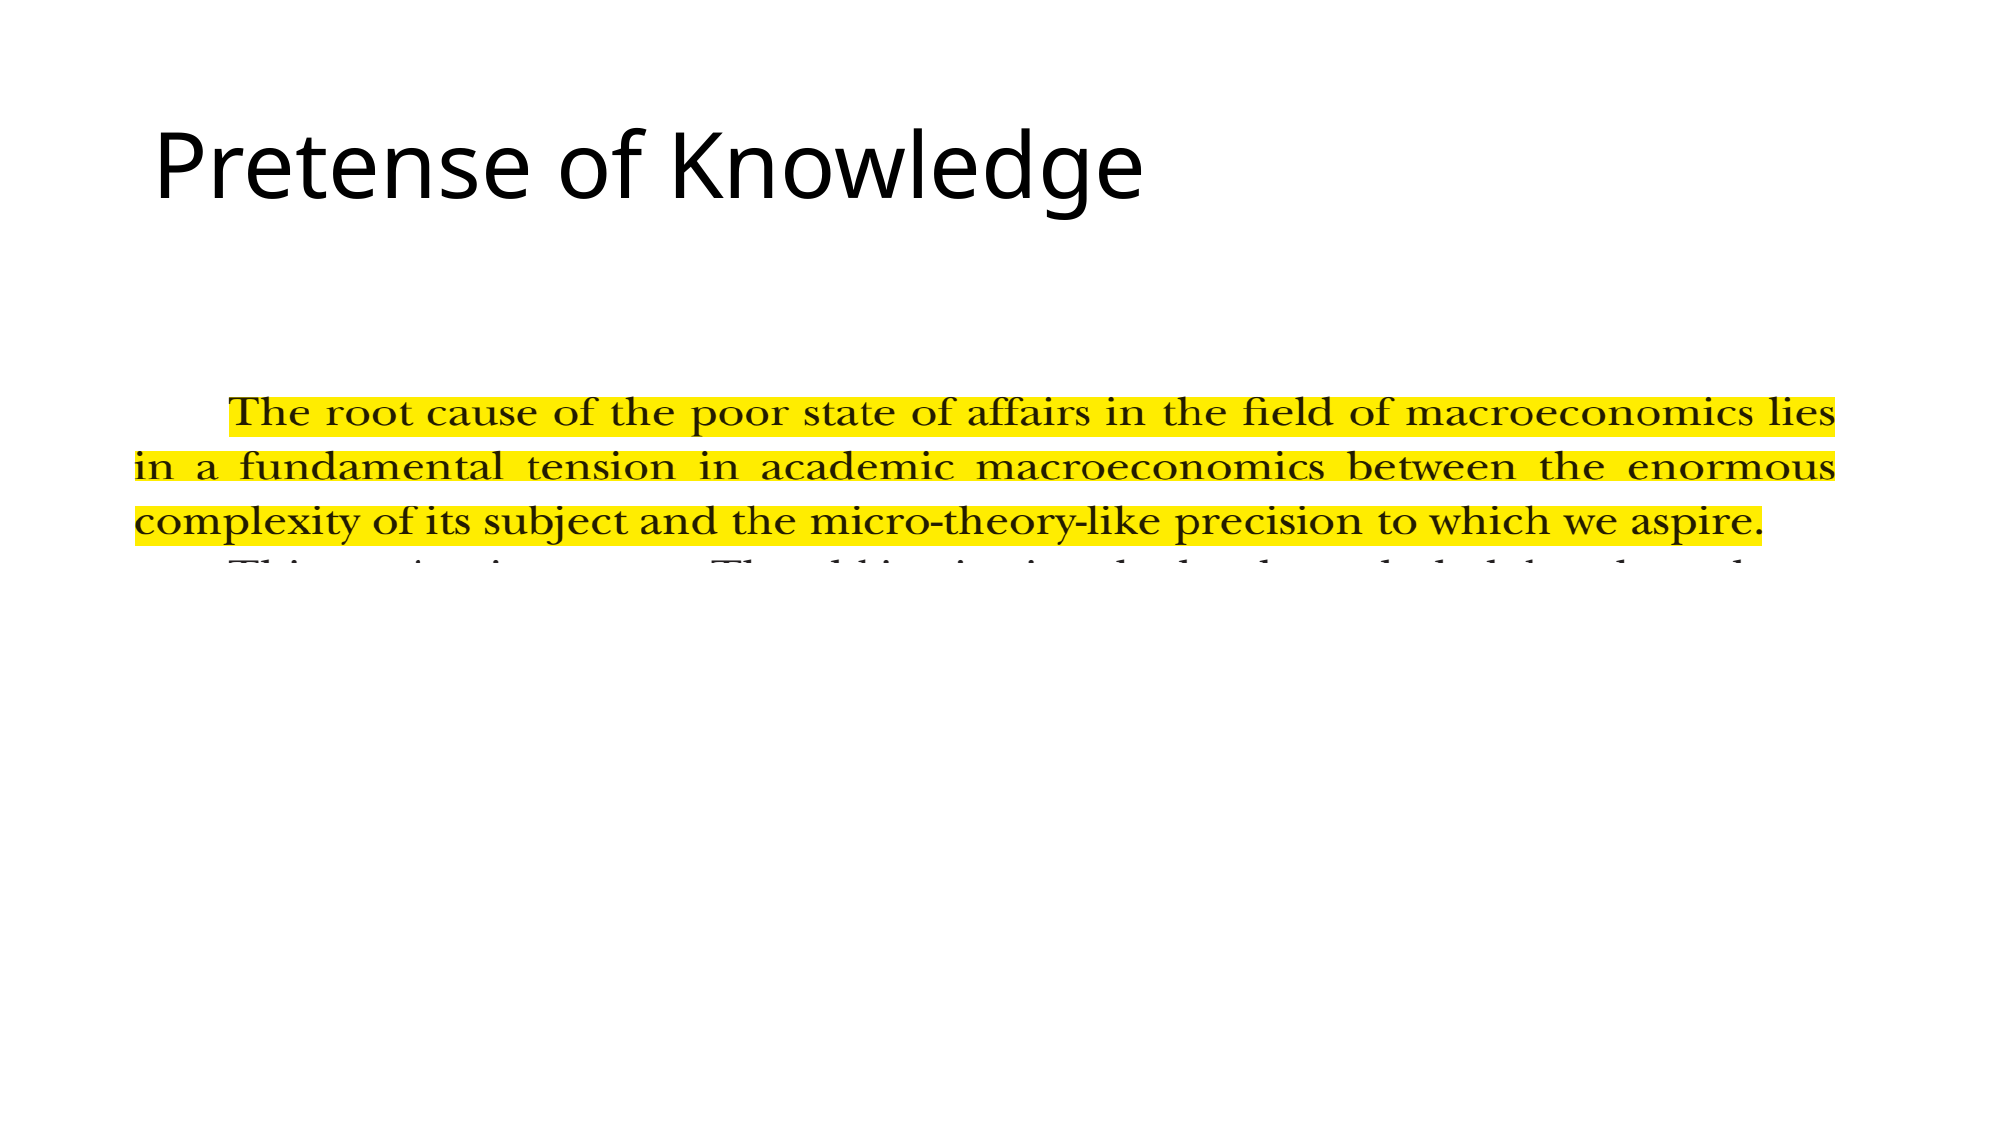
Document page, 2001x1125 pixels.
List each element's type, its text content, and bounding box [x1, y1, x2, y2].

title Pretense of Knowledge [137, 59, 1863, 278]
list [86, 352, 1863, 563]
